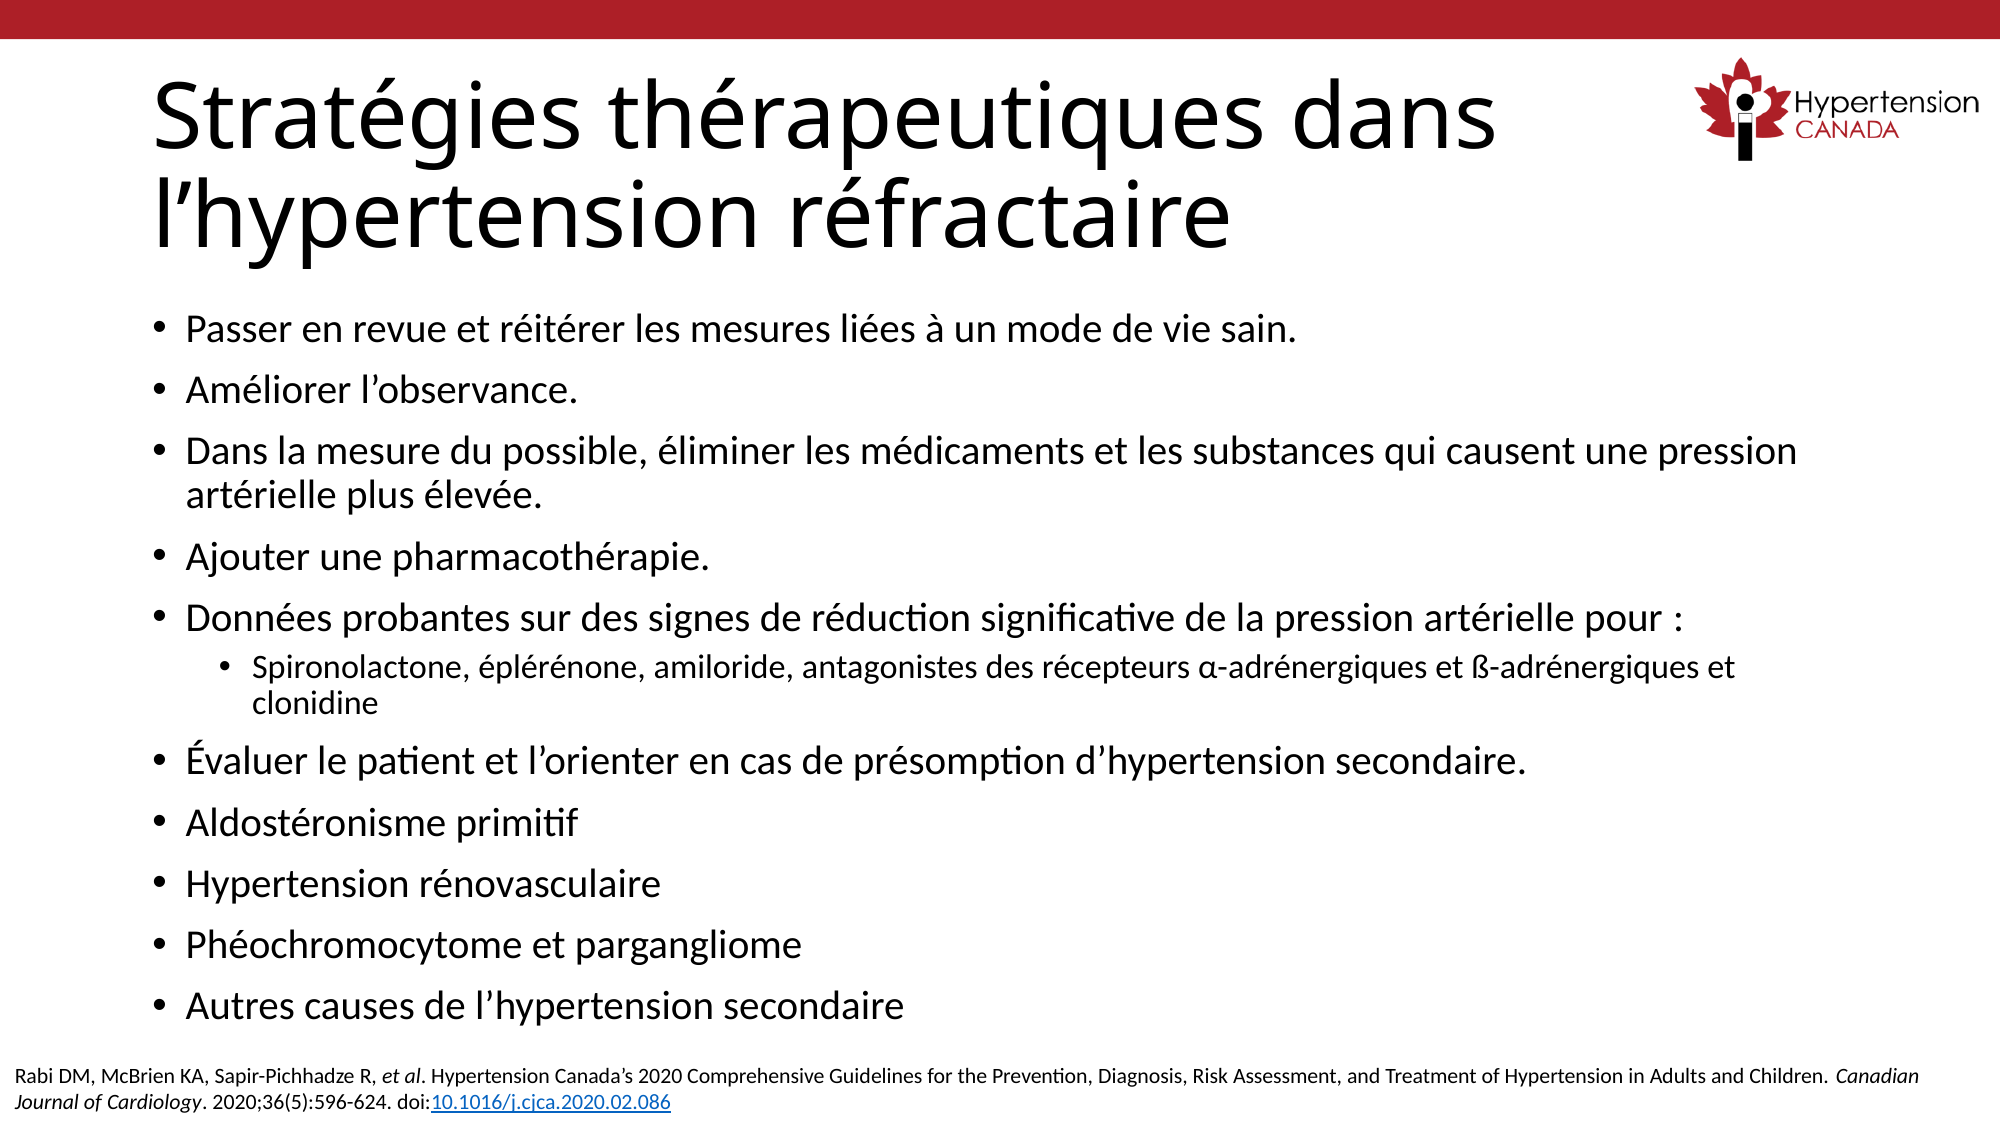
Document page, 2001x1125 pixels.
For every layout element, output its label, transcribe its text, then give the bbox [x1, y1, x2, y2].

text_box Rabi DM, McBrien KA, Sapir-Pichhadze R, et al. Hypertension Canada’s 2020 Comprehensive Guidelines for the Prevention, Diagnosis, Risk Assessment, and Treatment of Hypertension in Adults and Children. Canadian Journal of Cardiology. 2020;36(5):596-624. doi:10.1016/j.cjca.2020.02.086 [0, 1054, 2000, 1122]
title Stratégies thérapeutiques dans l’hypertension réfractaire [137, 59, 1683, 278]
list Passer en revue et réitérer les mesures liées à un mode de vie sain. Améliorer l’observance. Dans la mesure du possible, éliminer les médicaments et les substances qui causent une pression artérielle plus élevée. Ajouter une pharmacothérapie. Données probantes sur des signes de réduction significative de la pression artérielle pour : Spironolactone, éplérénone, amiloride, antagonistes des récepteurs α-adrénergiques et ß-adrénergiques et clonidine Évaluer le patient et l’orienter en cas de présomption d’hypertension secondaire. Aldostéronisme primitif Hypertension rénovasculaire Phéochromocytome et pargangliome Autres causes de l’hypertension secondaire [137, 299, 1863, 1045]
picture [1682, 0, 2000, 229]
